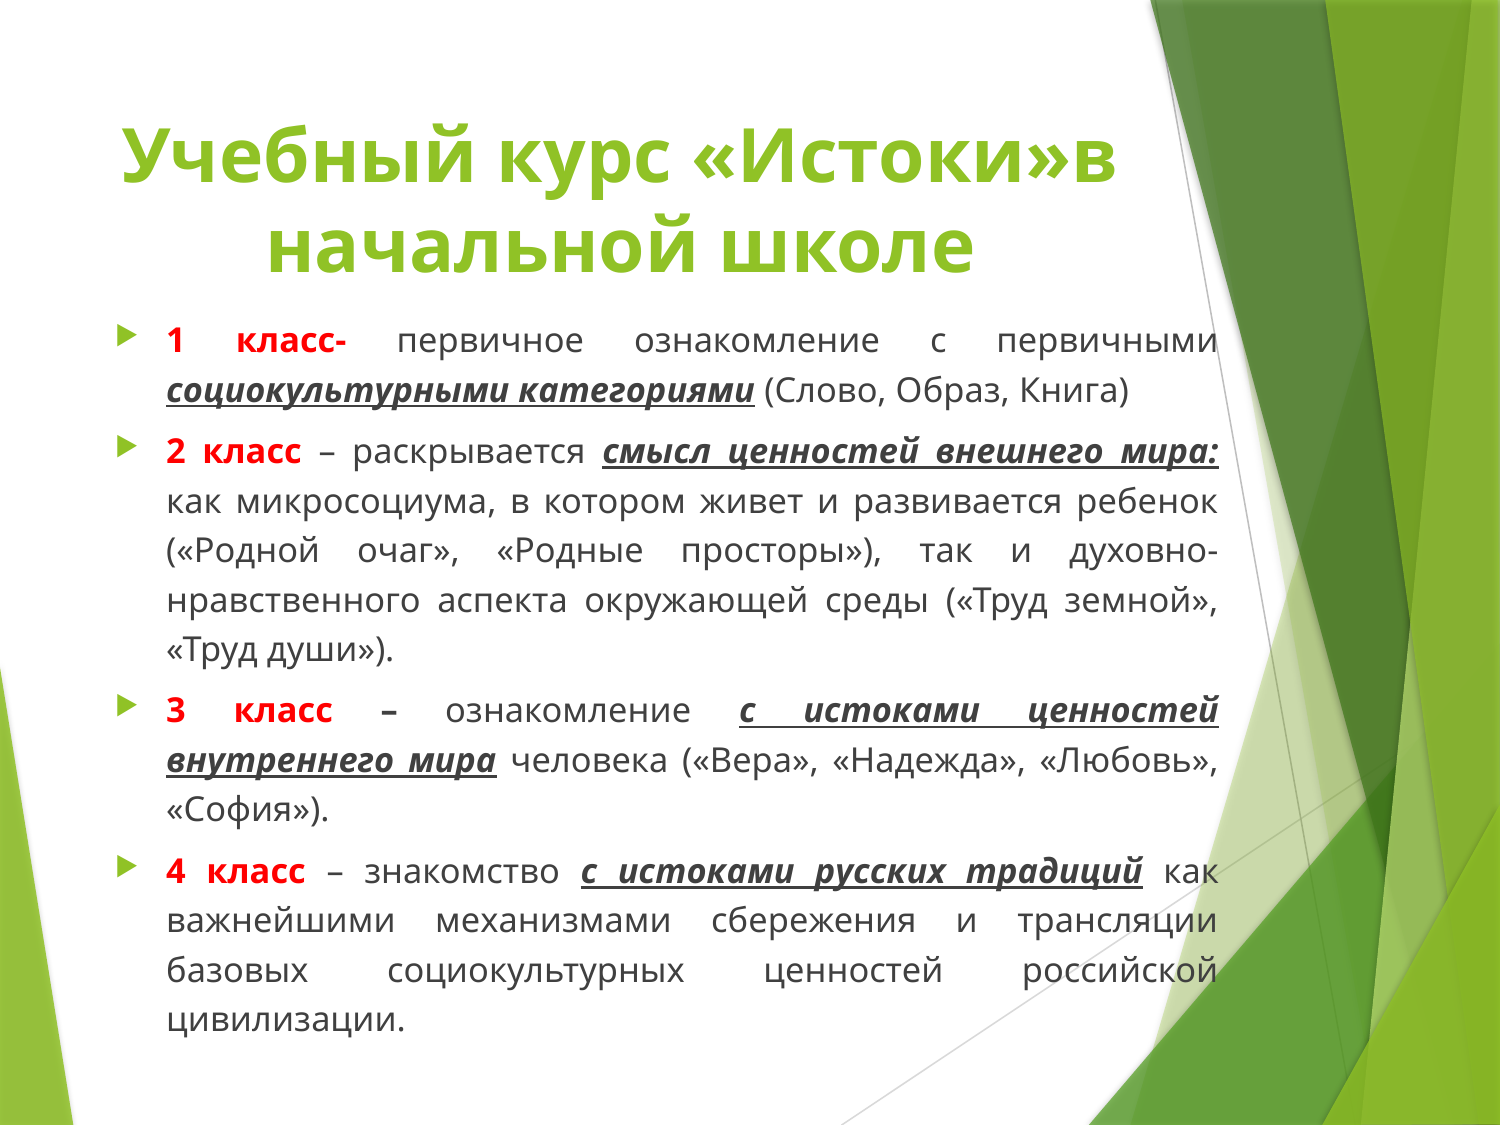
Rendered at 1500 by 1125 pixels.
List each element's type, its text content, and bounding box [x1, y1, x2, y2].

list 1 класс- первичное ознакомление с первичными социокультурными категориями (Слово, Образ, Книга) 2 класс – раскрывается смысл ценностей внешнего мира: как микросоциума, в котором живет и развивается ребенок («Родной очаг», «Родные просторы»), так и духовно-нравственного аспекта окружающей среды («Труд земной», «Труд души»). 3 класс – ознакомление с истоками ценностей внутреннего мира человека («Вера», «Надежда», «Любовь», «София»). 4 класс – знакомство с истоками русских традиций как важнейшими механизмами сбережения и трансляции базовых социокультурных ценностей российской цивилизации. [99, 302, 1235, 1047]
title Учебный курс «Истоки»в начальной школе [99, 99, 1142, 302]
